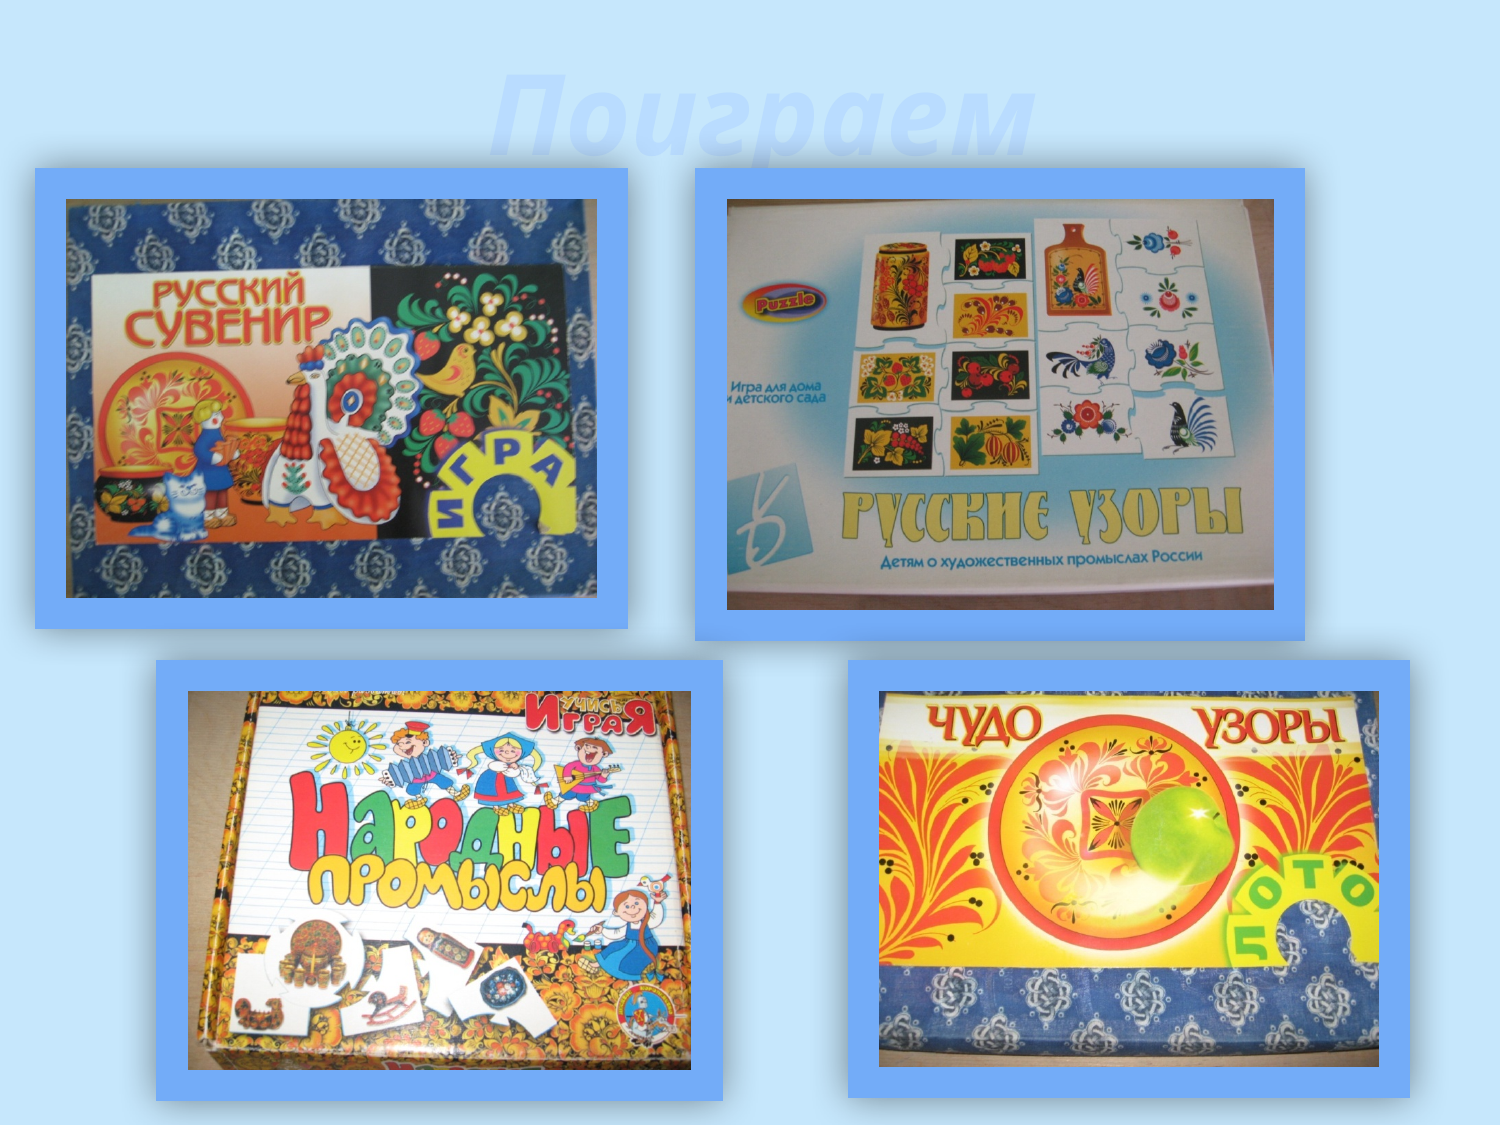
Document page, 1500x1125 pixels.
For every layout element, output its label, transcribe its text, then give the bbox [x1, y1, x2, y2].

picture [726, 198, 1274, 611]
picture [878, 691, 1380, 1068]
picture [187, 691, 692, 1070]
text_box Поиграем [82, 35, 1442, 185]
picture [66, 198, 598, 598]
